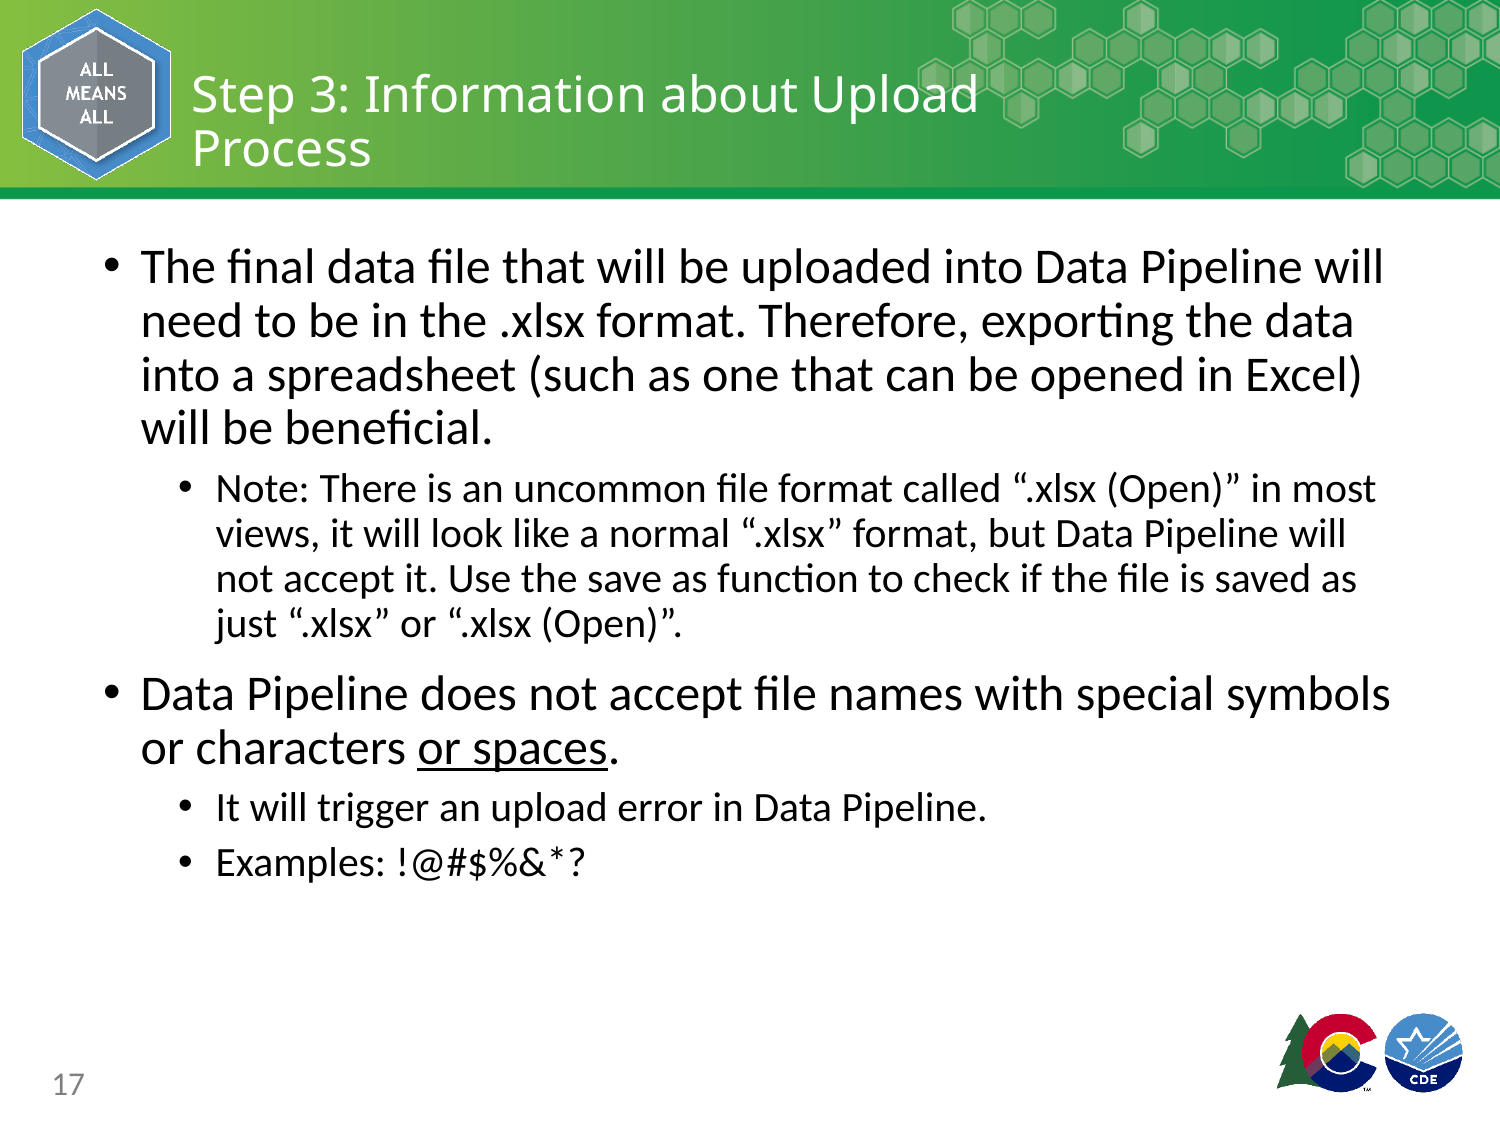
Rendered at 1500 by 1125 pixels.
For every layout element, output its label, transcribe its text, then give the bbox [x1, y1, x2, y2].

list The final data file that will be uploaded into Data Pipeline will need to be in the .xlsx format. Therefore, exporting the data into a spreadsheet (such as one that can be opened in Excel) will be beneficial. Note: There is an uncommon file format called “.xlsx (Open)” in most views, it will look like a normal “.xlsx” format, but Data Pipeline will not accept it. Use the save as function to check if the file is saved as just “.xlsx” or “.xlsx (Open)”. Data Pipeline does not accept file names with special symbols or characters or spaces. It will trigger an upload error in Data Pipeline. Examples: !@#$%&*? [103, 239, 1397, 1002]
picture [0, 0, 1500, 200]
title Step 3: Information about Upload Process [191, 68, 1038, 166]
slide_number 17 [36, 1054, 375, 1115]
picture [1275, 1012, 1463, 1093]
